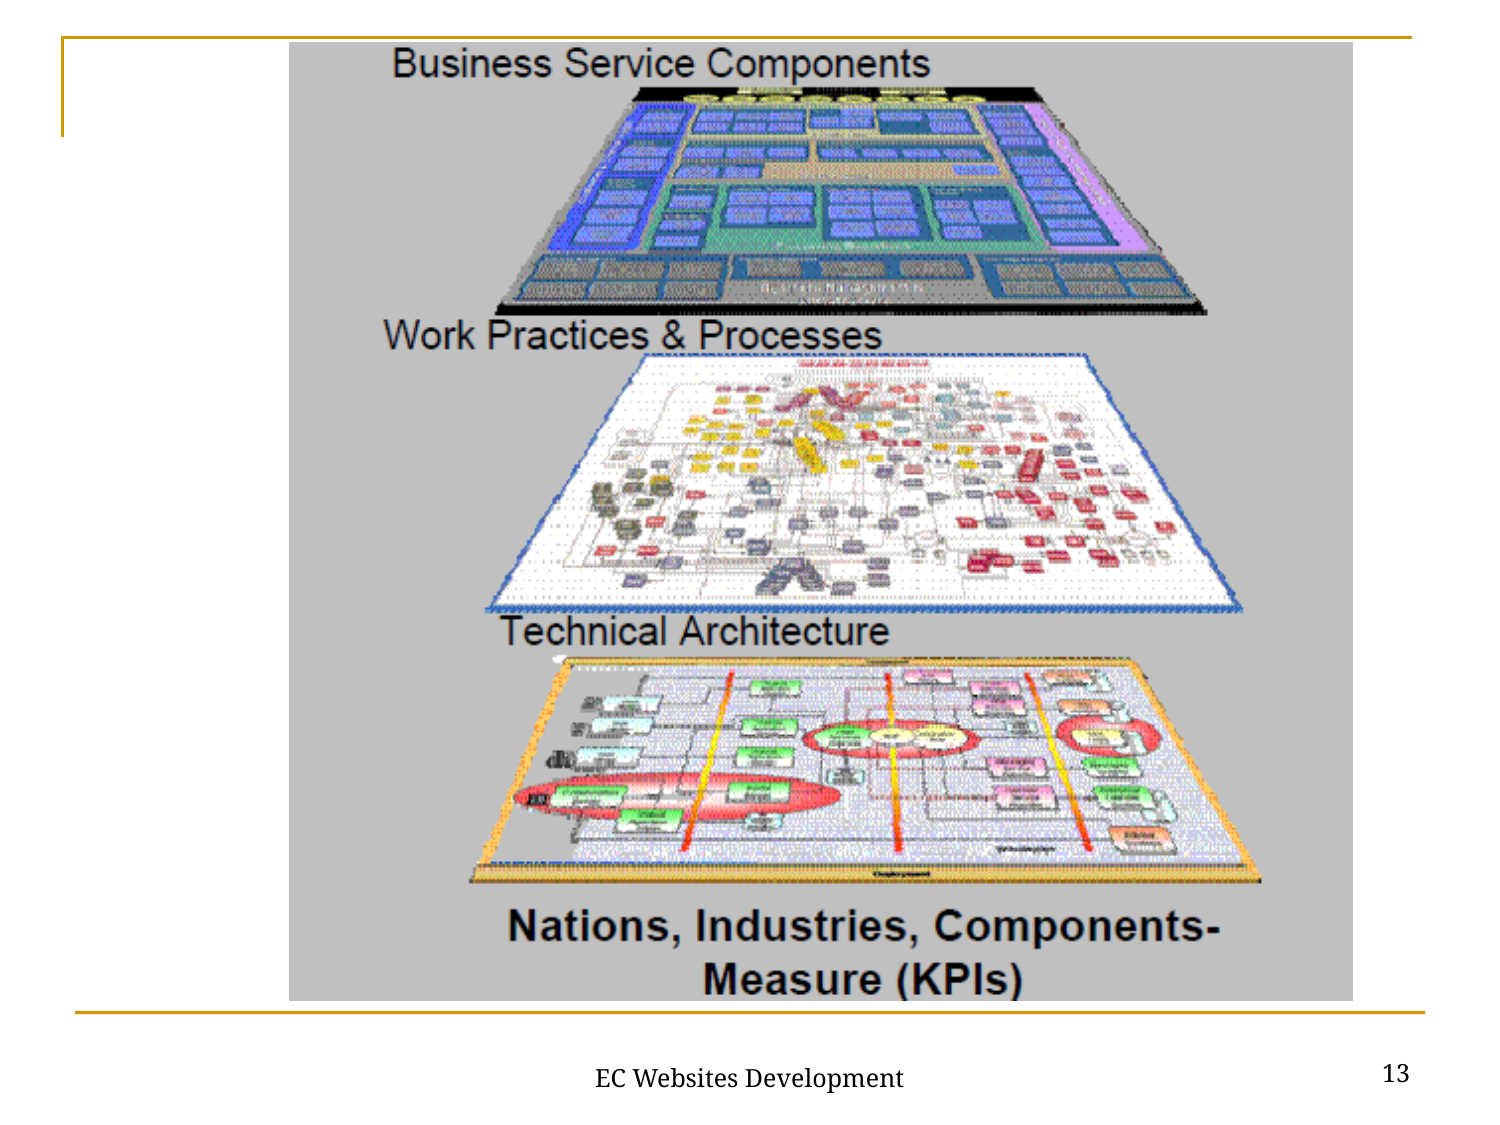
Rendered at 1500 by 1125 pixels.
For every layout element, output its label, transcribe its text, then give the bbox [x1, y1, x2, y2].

picture [288, 42, 1353, 1001]
footer EC Websites Development [512, 1025, 988, 1100]
slide_number 13 [1074, 1024, 1425, 1100]
